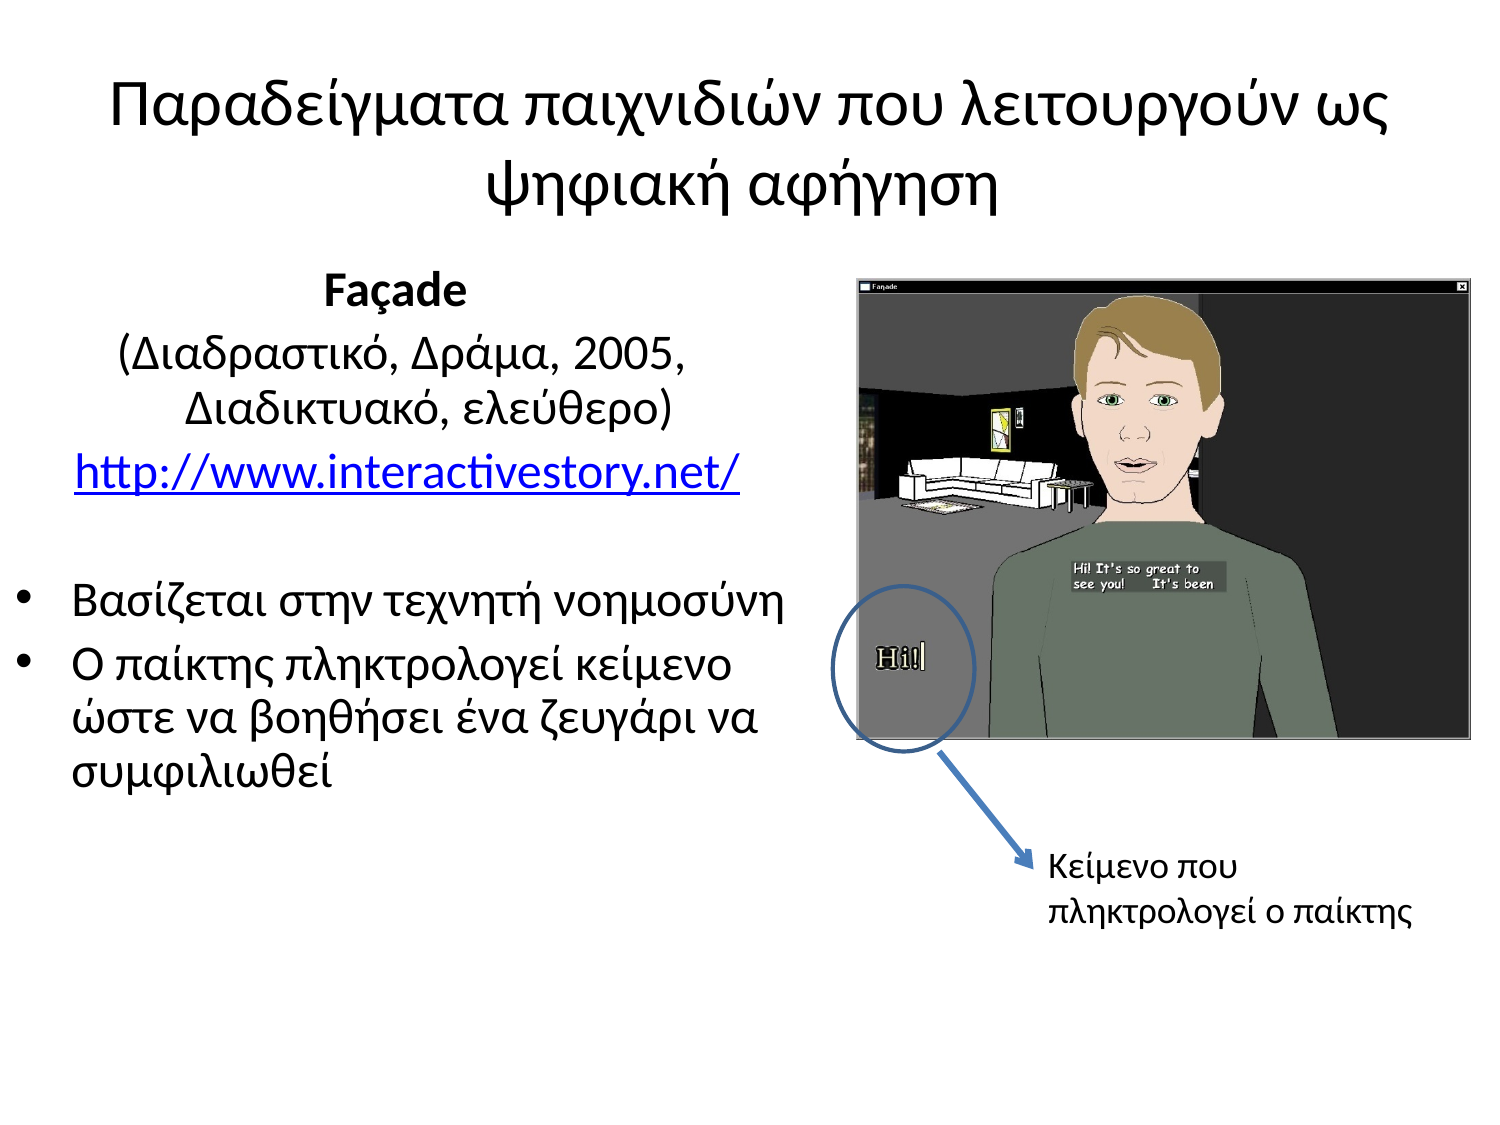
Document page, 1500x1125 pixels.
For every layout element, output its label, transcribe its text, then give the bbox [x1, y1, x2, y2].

text_box [830, 611, 850, 727]
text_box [938, 751, 1034, 870]
text_box Κείμενο που πληκτρολογεί ο παίκτης [1033, 834, 1459, 939]
list Façade (Διαδραστικό, Δράμα, 2005, Διαδικτυακό, ελεύθερο) http://www.interactivestory.net/ Βασίζεται στην τεχνητή νοημοσύνη Ο παίκτης πληκτρολογεί κείμενο ώστε να βοηθήσει ένα ζευγάρι να συμφιλιωθεί [0, 255, 804, 999]
picture [855, 278, 1471, 740]
title Παραδείγματα παιχνιδιών που λειτουργούν ως ψηφιακή αφήγηση [74, 44, 1426, 233]
text_box [877, 748, 930, 754]
